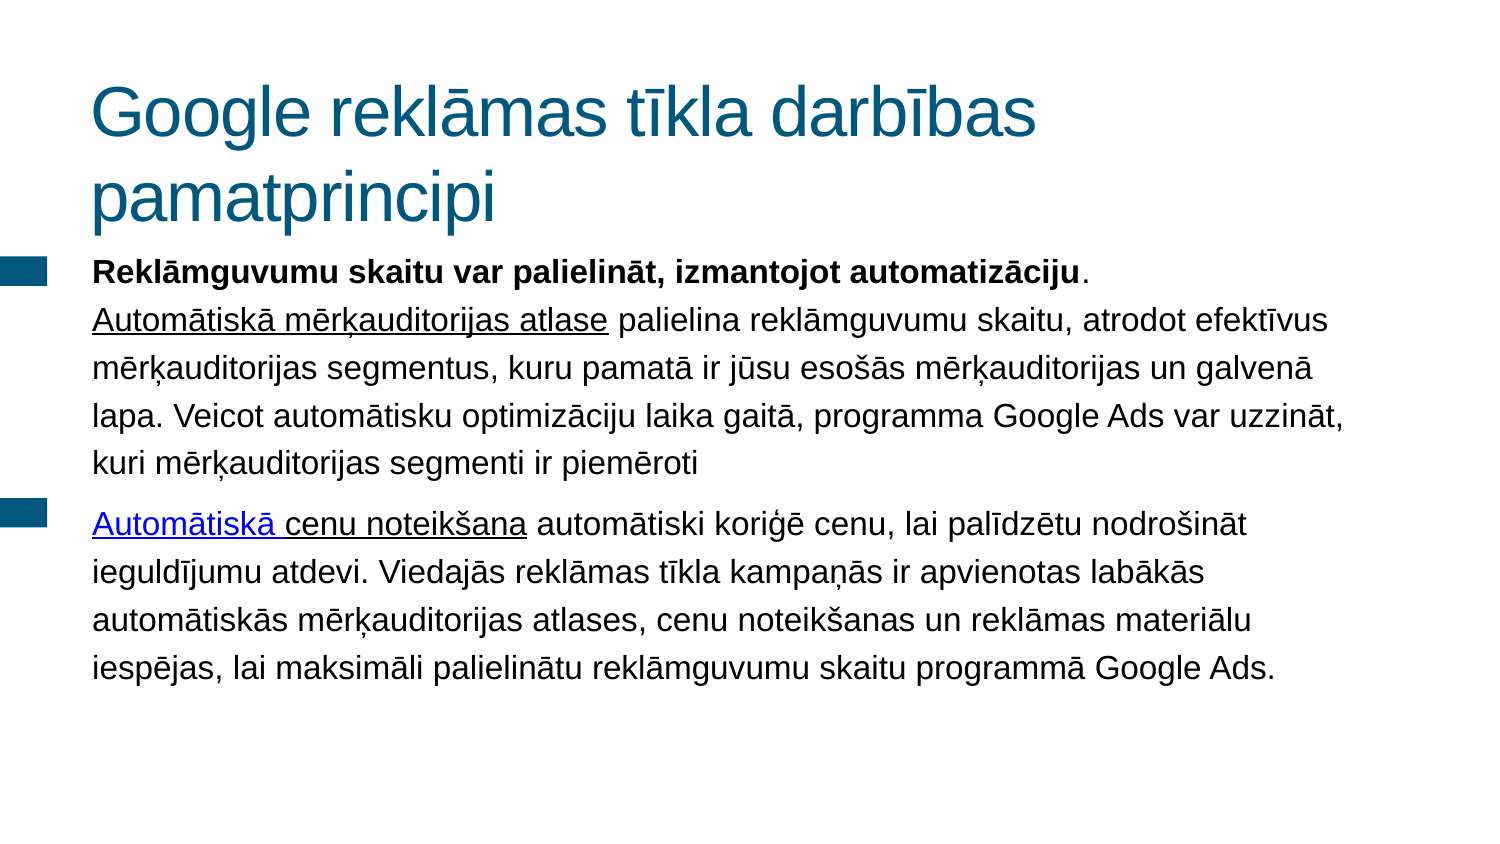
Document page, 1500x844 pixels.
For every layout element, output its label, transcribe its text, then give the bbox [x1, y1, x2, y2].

text_box [0, 254, 49, 288]
list Reklāmguvumu skaitu var palielināt, izmantojot automatizāciju. Automātiskā mērķauditorijas atlase palielina reklāmguvumu skaitu, atrodot efektīvus mērķauditorijas segmentus, kuru pamatā ir jūsu esošās mērķauditorijas un galvenā lapa. Veicot automātisku optimizāciju laika gaitā, programma Google Ads var uzzināt, kuri mērķauditorijas segmenti ir piemēroti Automātiskā cenu noteikšana automātiski koriģē cenu, lai palīdzētu nodrošināt ieguldījumu atdevi. Viedajās reklāmas tīkla kampaņās ir apvienotas labākās automātiskās mērķauditorijas atlases, cenu noteikšanas un reklāmas materiālu iespējas, lai maksimāli palielinātu reklāmguvumu skaitu programmā Google Ads. [77, 234, 1388, 751]
title Google reklāmas tīkla darbības pamatprincipi [75, 58, 1172, 198]
text_box [0, 496, 49, 530]
